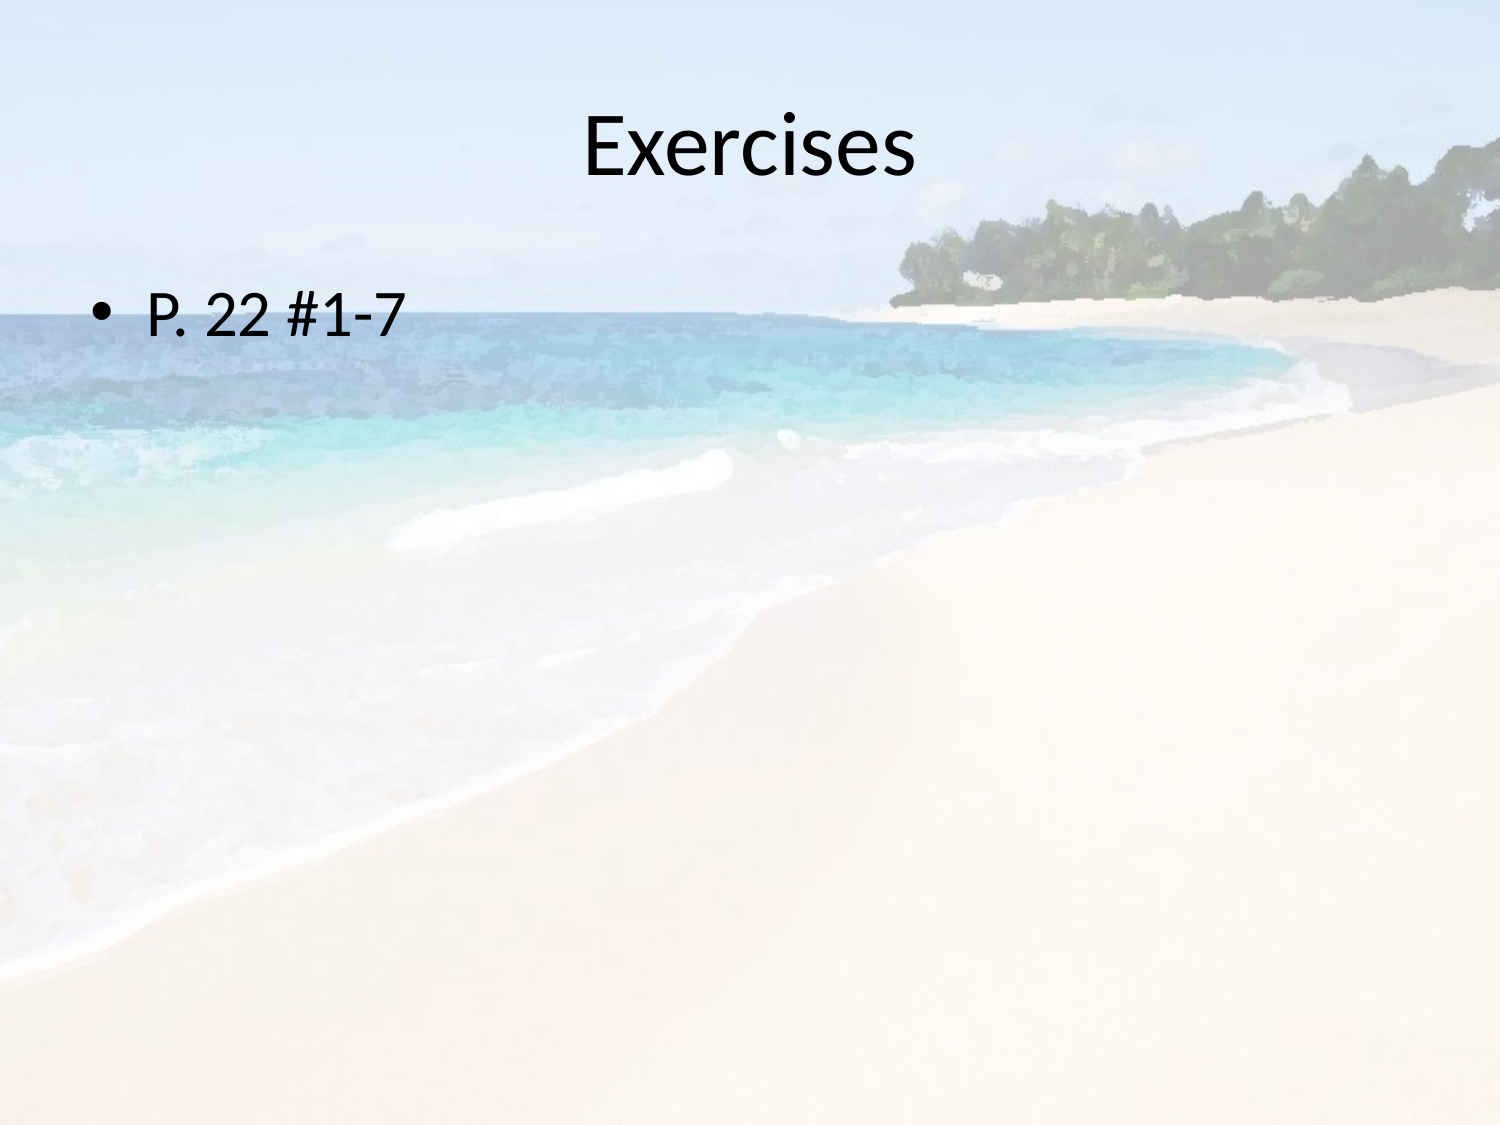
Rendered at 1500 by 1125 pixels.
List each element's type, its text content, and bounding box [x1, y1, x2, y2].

list P. 22 #1-7 [75, 262, 1425, 1005]
title Exercises [75, 45, 1425, 233]
